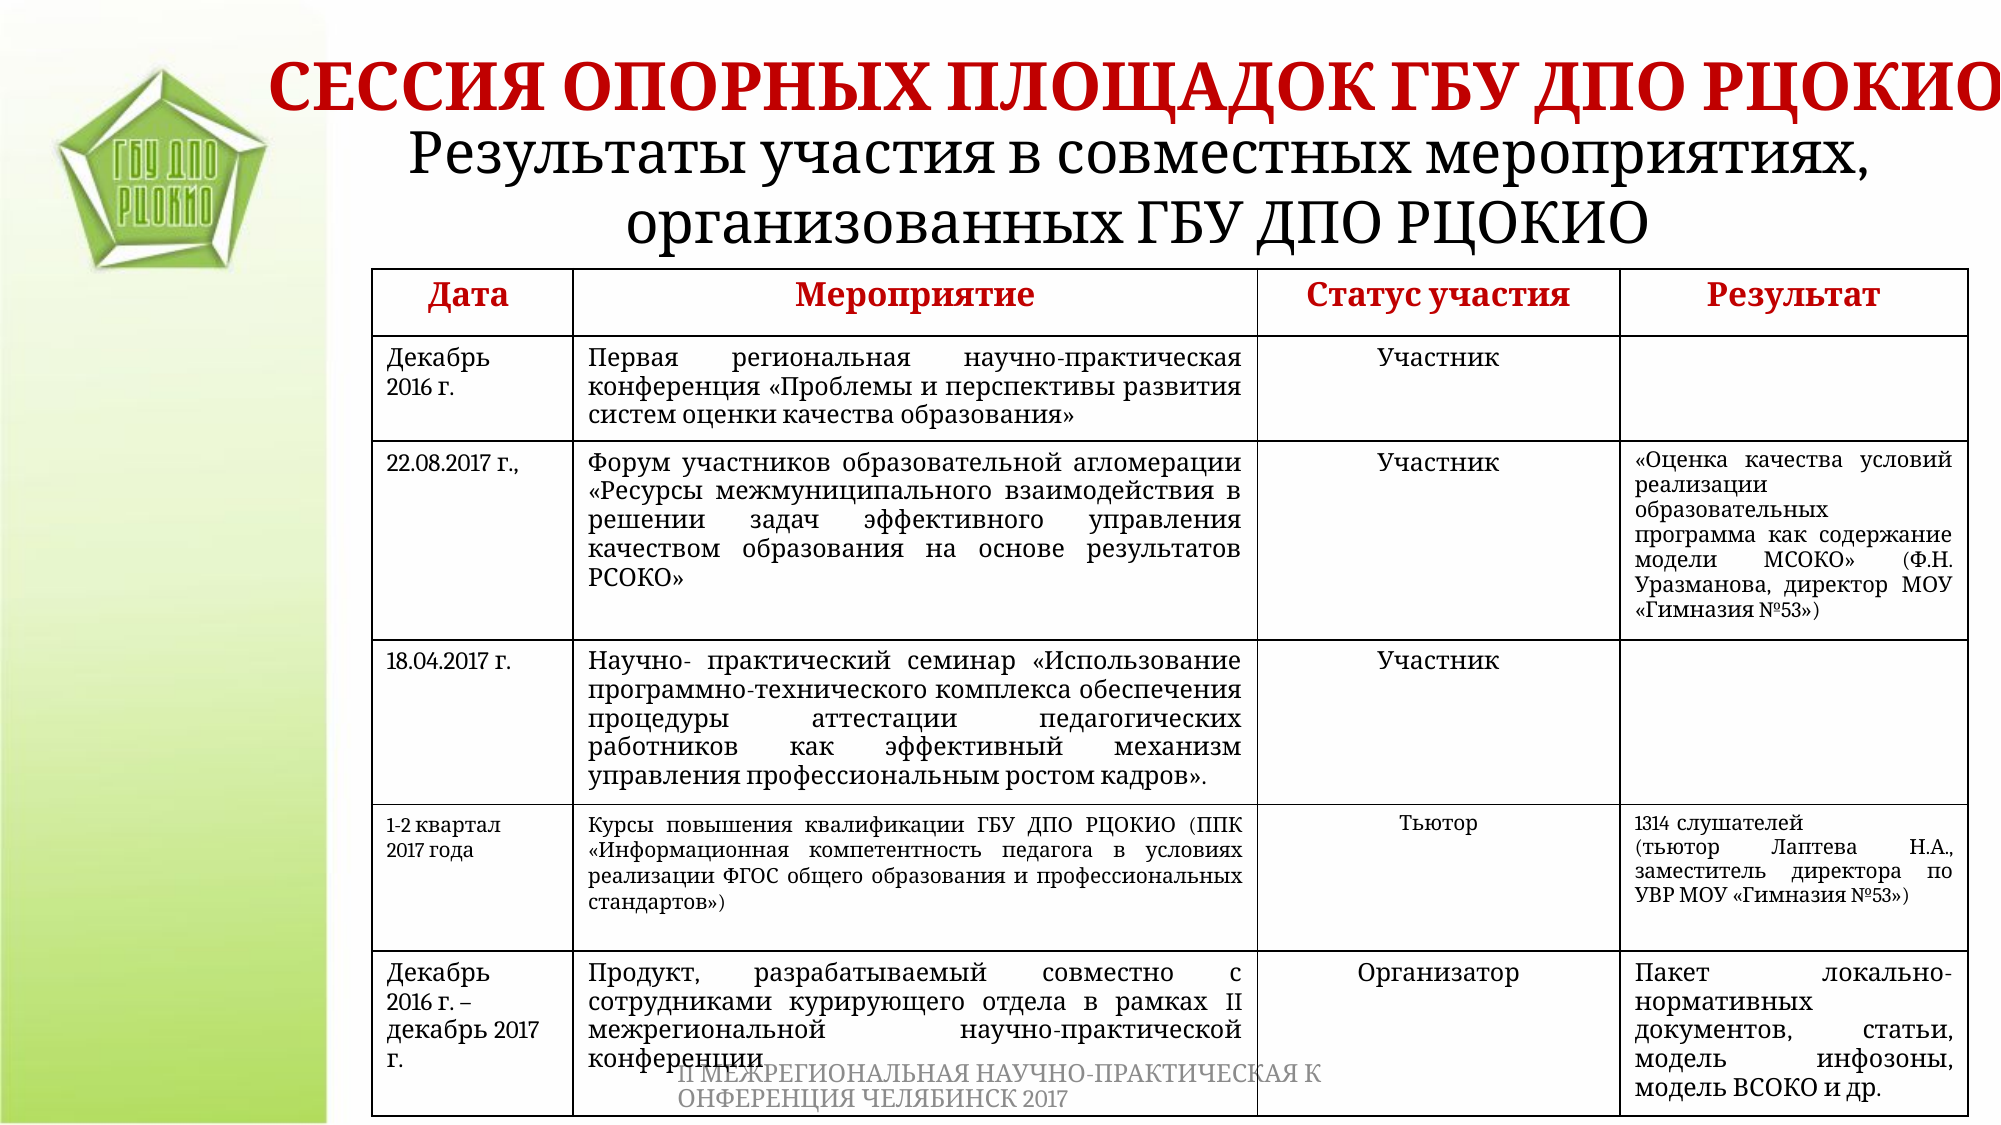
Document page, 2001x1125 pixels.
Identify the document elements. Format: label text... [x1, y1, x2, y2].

table_cell [1621, 628, 1967, 785]
table_header Статус участия [1258, 270, 1619, 335]
table_cell 1-2 квартал 2017 года [373, 787, 572, 927]
table_cell Курсы повышения квалификации ГБУ ДПО РЦОКИО (ППК «Информационная компетентность педагога в условиях реализации ФГОС общего образования и профессиональных стандартов») [574, 787, 1257, 927]
table_cell Научно- практический семинар «Использование программно-технического комплекса обеспечения процедуры аттестации педагогических работников как эффективный механизм управления профессиональным ростом кадров». [574, 628, 1257, 785]
table_cell Декабрь 2016 г. [373, 337, 572, 437]
text_box СЕССИЯ ОПОРНЫХ ПЛОЩАДОК ГБУ ДПО РЦОКИО [252, 36, 2000, 132]
table_cell Тьютор [1258, 787, 1619, 927]
table_cell Пакет локально-нормативных документов, статьи, модель инфозоны, модель ВСОКО и др. [1621, 929, 1967, 1086]
table_cell Первая региональная научно-практическая конференция «Проблемы и перспективы развития систем оценки качества образования» [574, 337, 1257, 437]
table_cell 22.08.2017 г., [373, 438, 572, 627]
table_cell Продукт, разрабатываемый совместно с сотрудниками курирующего отдела в рамках II межрегиональной научно-практической конференции [574, 929, 1257, 1086]
text_box Результаты участия в совместных мероприятиях, организованных ГБУ ДПО РЦОКИО [341, 132, 1935, 263]
table_cell Участник [1258, 628, 1619, 785]
table_cell Организатор [1258, 929, 1619, 1086]
table_cell Участник [1258, 438, 1619, 627]
table_cell [1621, 337, 1967, 437]
table_cell слушателей (тьютор Лаптева Н.А., заместитель директора по УВР МОУ «Гимназия №53») [1621, 787, 1967, 927]
table_cell Участник [1258, 337, 1619, 437]
table_header Результат [1621, 270, 1967, 335]
table_cell 18.04.2017 г. [373, 628, 572, 785]
picture [0, 0, 2001, 1125]
table_header Дата [373, 270, 572, 335]
table_cell Декабрь 2016 г. – декабрь 2017 г. [373, 929, 572, 1086]
table_cell Форум участников образовательной агломерации «Ресурсы межмуниципального взаимодействия в решении задач эффективного управления качеством образования на основе результатов РСОКО» [574, 438, 1257, 627]
table_header Мероприятие [574, 270, 1257, 335]
table_cell «Оценка качества условий реализации образовательных программа как содержание модели МСОКО» (Ф.Н. Уразманова, директор МОУ «Гимназия №53») [1621, 438, 1967, 627]
footer II МЕЖРЕГИОНАЛЬНАЯ НАУЧНО-ПРАКТИЧЕСКАЯ КОНФЕРЕНЦИЯ ЧЕЛЯБИНСК 2017 [662, 1088, 1338, 1103]
